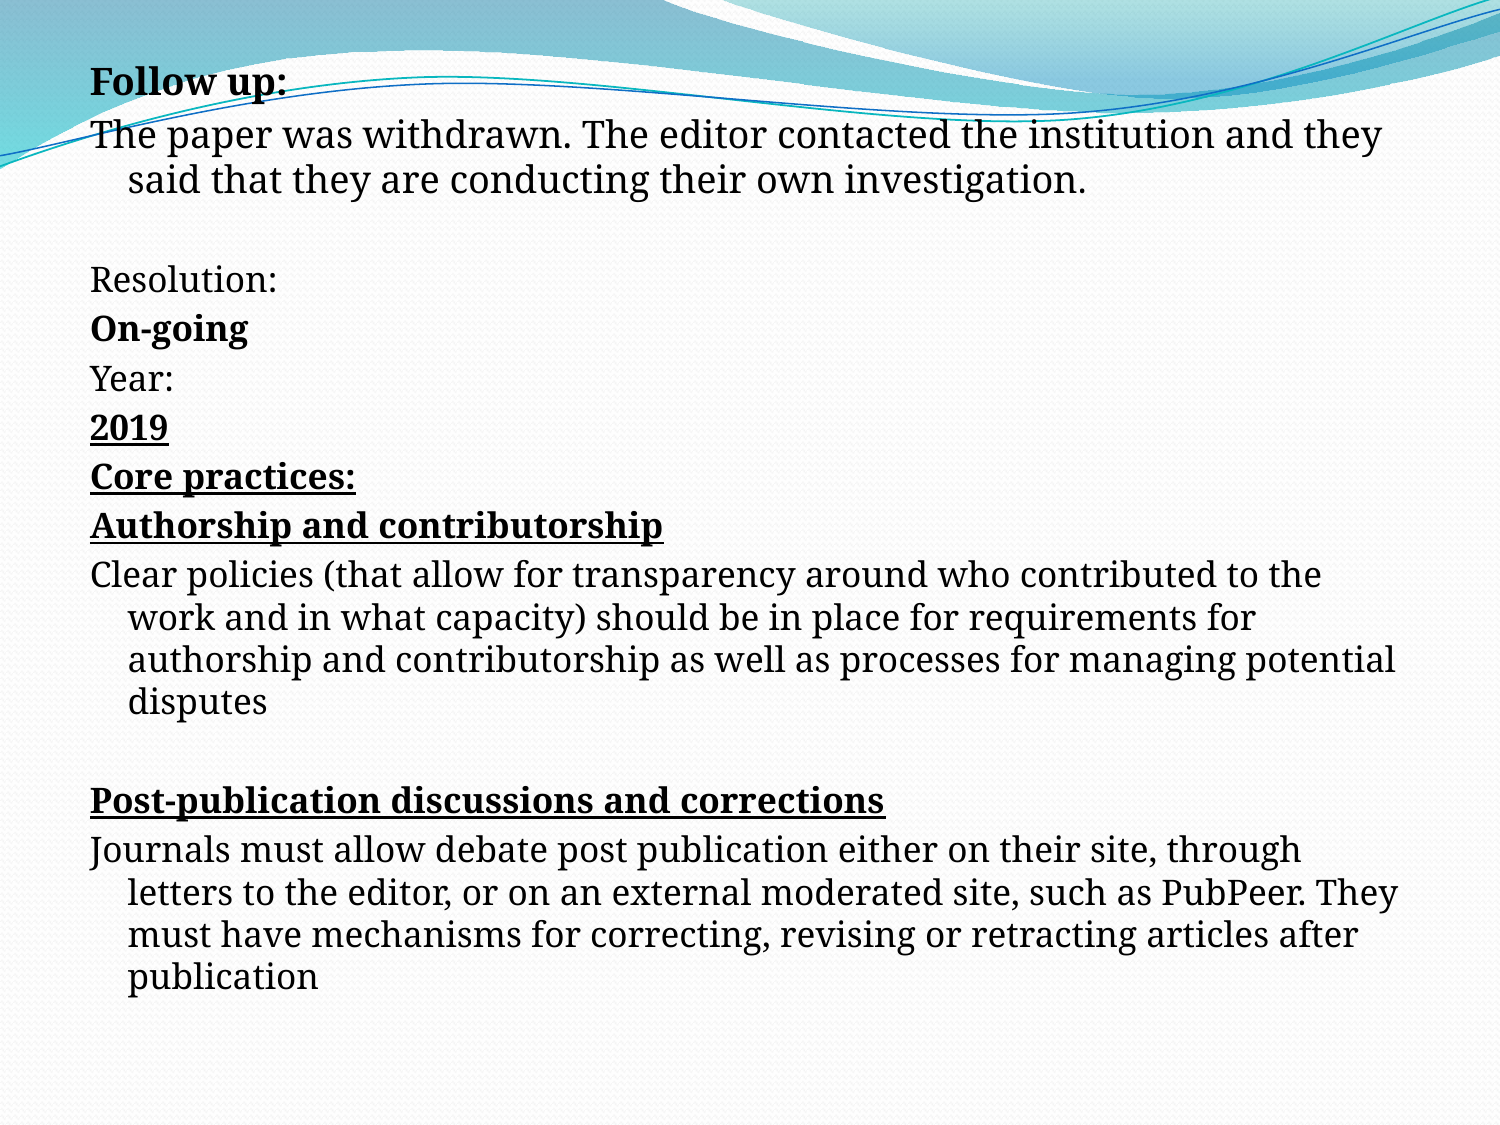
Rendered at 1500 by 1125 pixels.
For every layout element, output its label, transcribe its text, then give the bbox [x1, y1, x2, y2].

list Follow up: The paper was withdrawn. The editor contacted the institution and they said that they are conducting their own investigation. Resolution: On-going Year: 2019 Core practices: Authorship and contributorship Clear policies (that allow for transparency around who contributed to the work and in what capacity) should be in place for requirements for authorship and contributorship as well as processes for managing potential disputes Post-publication discussions and corrections Journals must allow debate post publication either on their site, through letters to the editor, or on an external moderated site, such as PubPeer. They must have mechanisms for correcting, revising or retracting articles after publication [75, 50, 1425, 1005]
